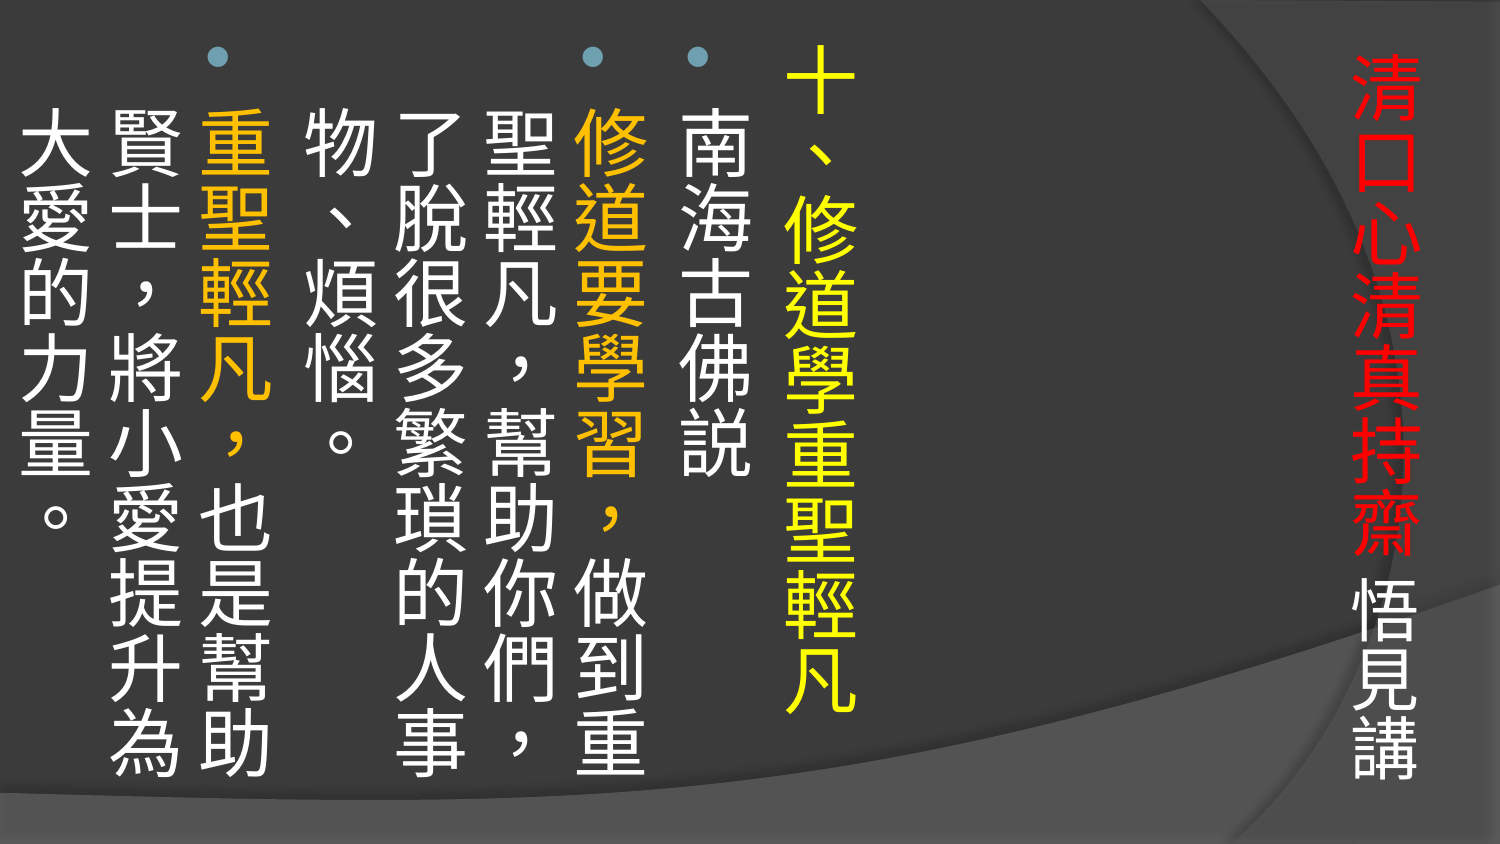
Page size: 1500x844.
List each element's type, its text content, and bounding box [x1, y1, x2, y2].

list 十、修道學重聖輕凡 南海古佛説 修道要學習，做到重聖輕凡，幫助你們，了脫很多繁瑣的人事物、煩惱。 重聖輕凡，也是幫助賢士，將小愛提升為大愛的力量。 [0, 21, 1324, 825]
title 清口心清真持齋 悟見講 [1324, 21, 1444, 814]
